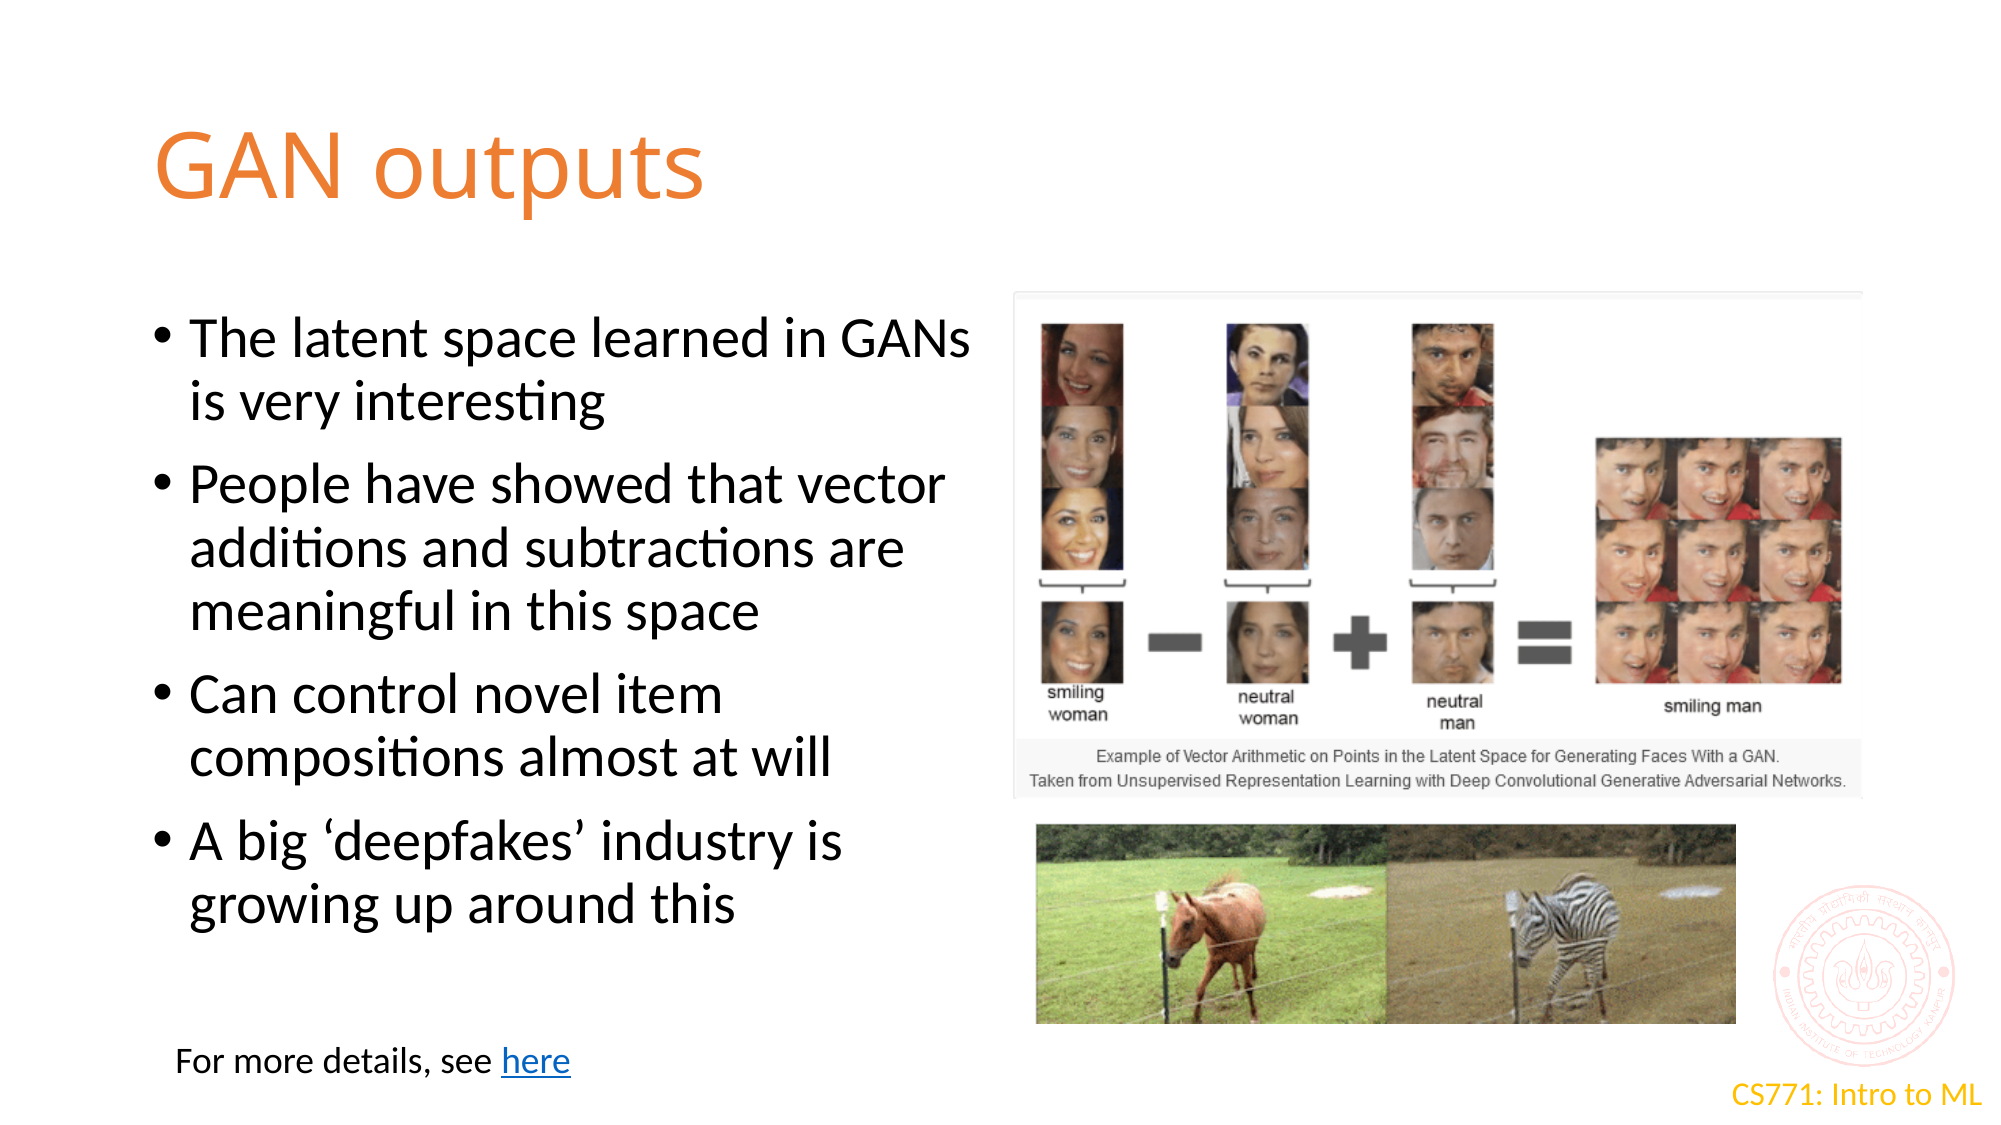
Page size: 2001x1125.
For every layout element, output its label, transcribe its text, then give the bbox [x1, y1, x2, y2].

title GAN outputs [137, 59, 1863, 278]
text_box For more details, see here [160, 1028, 587, 1089]
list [1012, 290, 1863, 799]
picture [1035, 823, 1736, 1024]
list The latent space learned in GANs is very interesting People have showed that vector additions and subtractions are meaningful in this space Can control novel item compositions almost at will A big ‘deepfakes’ industry is growing up around this [137, 299, 988, 1014]
